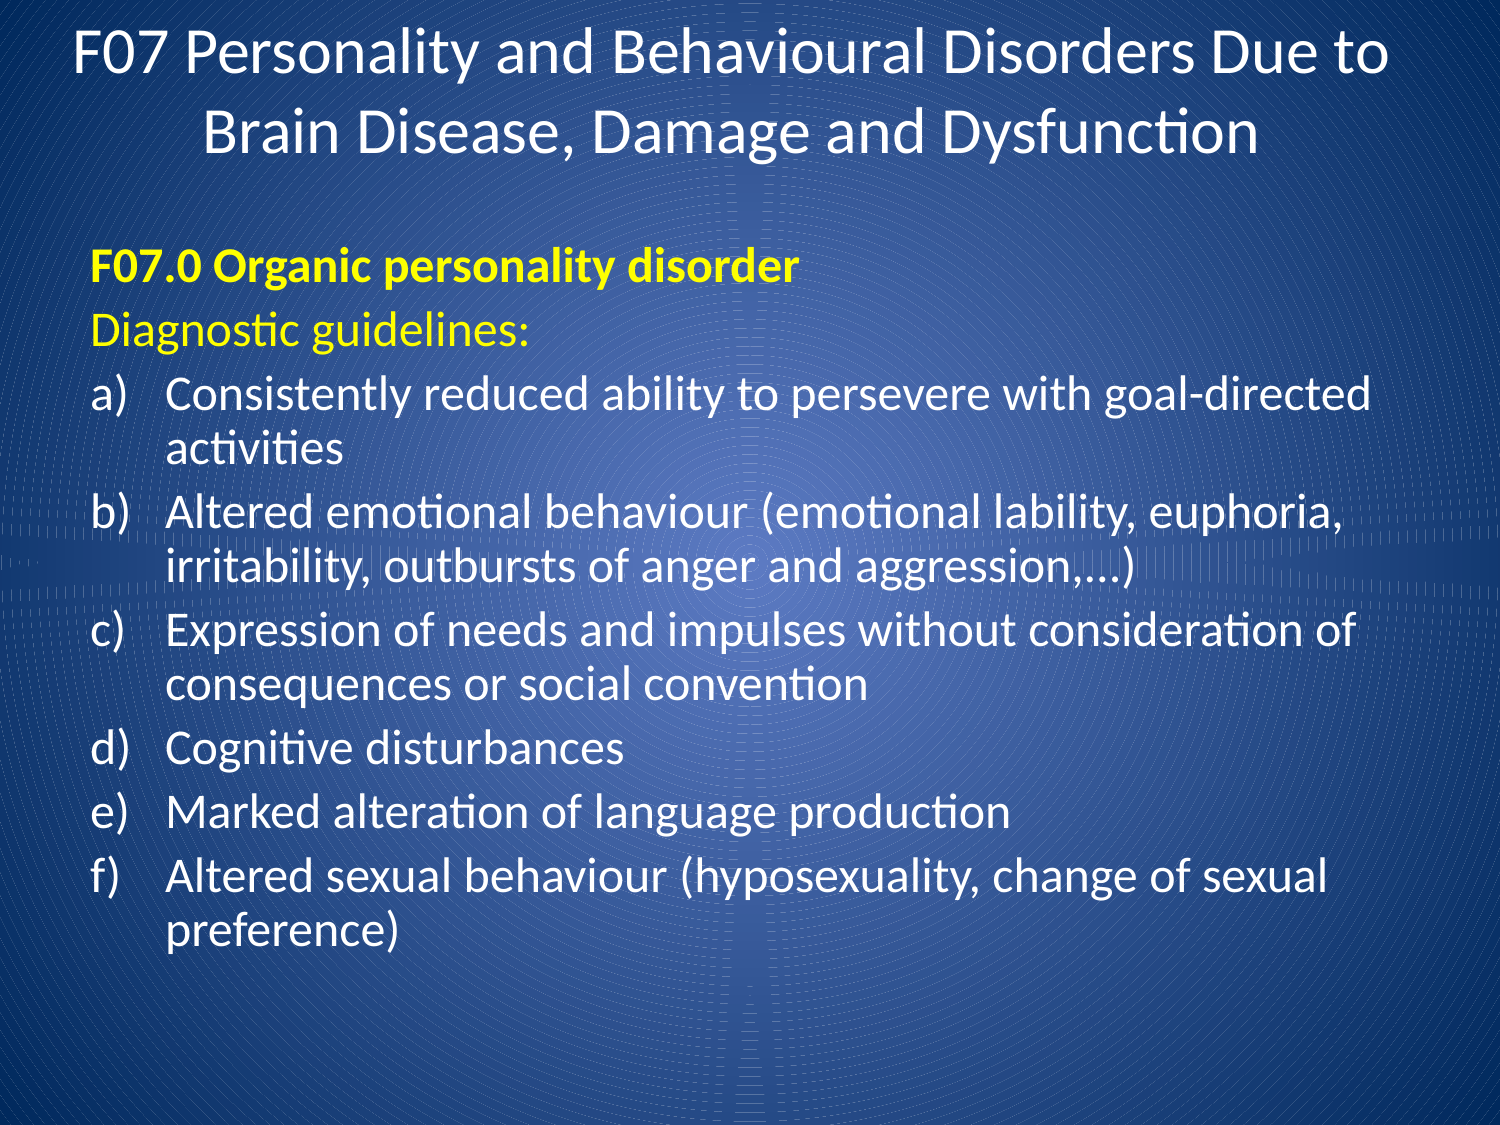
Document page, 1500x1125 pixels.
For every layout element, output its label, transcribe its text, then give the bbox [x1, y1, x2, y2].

title F07 Personality and Behavioural Disorders Due to Brain Disease, Damage and Dysfunction [0, 0, 1465, 175]
list F07.0 Organic personality disorder Diagnostic guidelines: Consistently reduced ability to persevere with goal-directed activities Altered emotional behaviour (emotional lability, euphoria, irritability, outbursts of anger and aggression,...) Expression of needs and impulses without consideration of consequences or social convention Cognitive disturbances Marked alteration of language production Altered sexual behaviour (hyposexuality, change of sexual preference) [74, 231, 1471, 1095]
